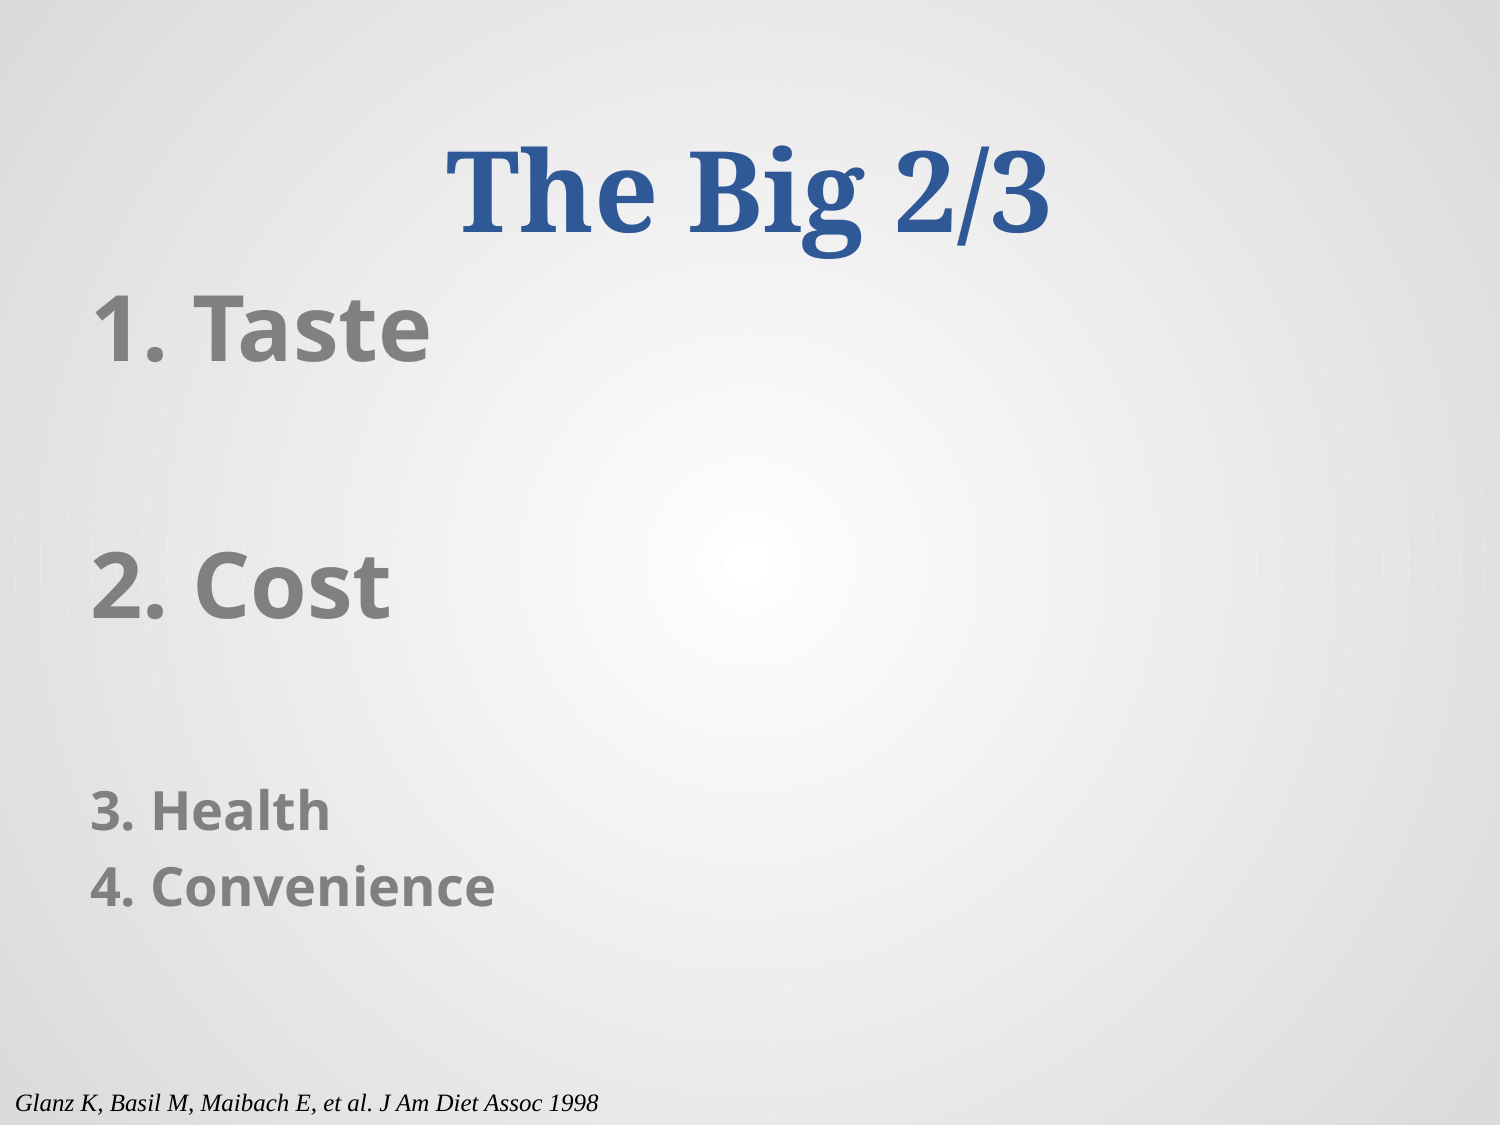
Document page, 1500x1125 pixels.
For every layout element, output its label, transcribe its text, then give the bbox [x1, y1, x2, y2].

list 1. Taste 2. Cost 3. Health 4. Convenience [75, 262, 1425, 1005]
text_box Glanz K, Basil M, Maibach E, et al. J Am Diet Assoc 1998 [0, 1079, 620, 1125]
title The Big 2/3 [75, 0, 1425, 262]
